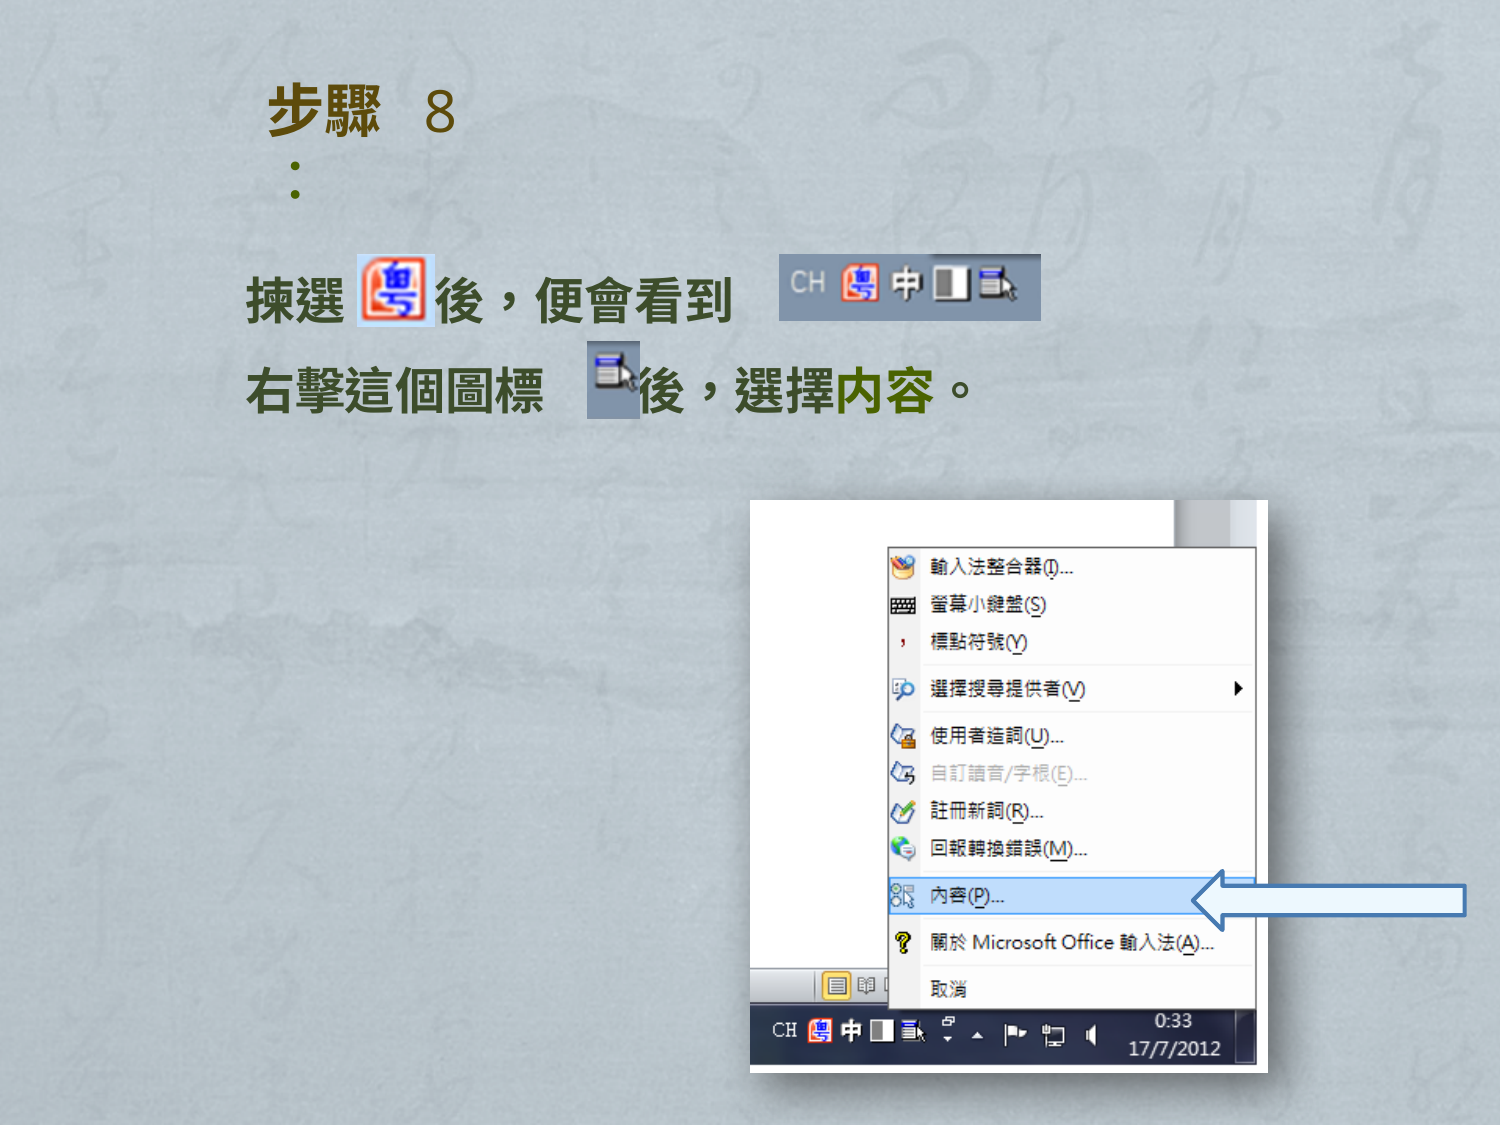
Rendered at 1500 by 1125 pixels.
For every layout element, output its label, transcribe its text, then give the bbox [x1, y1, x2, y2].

text_box [1283, 883, 1467, 918]
text_box 步驟 8 ： [251, 66, 536, 221]
picture [586, 340, 641, 420]
picture [357, 253, 435, 327]
text_box 揀選 後，便會看到 。 右擊這個圖標 後，選擇内容。 [230, 231, 1329, 1125]
picture [749, 500, 1268, 1073]
picture [778, 254, 1041, 321]
